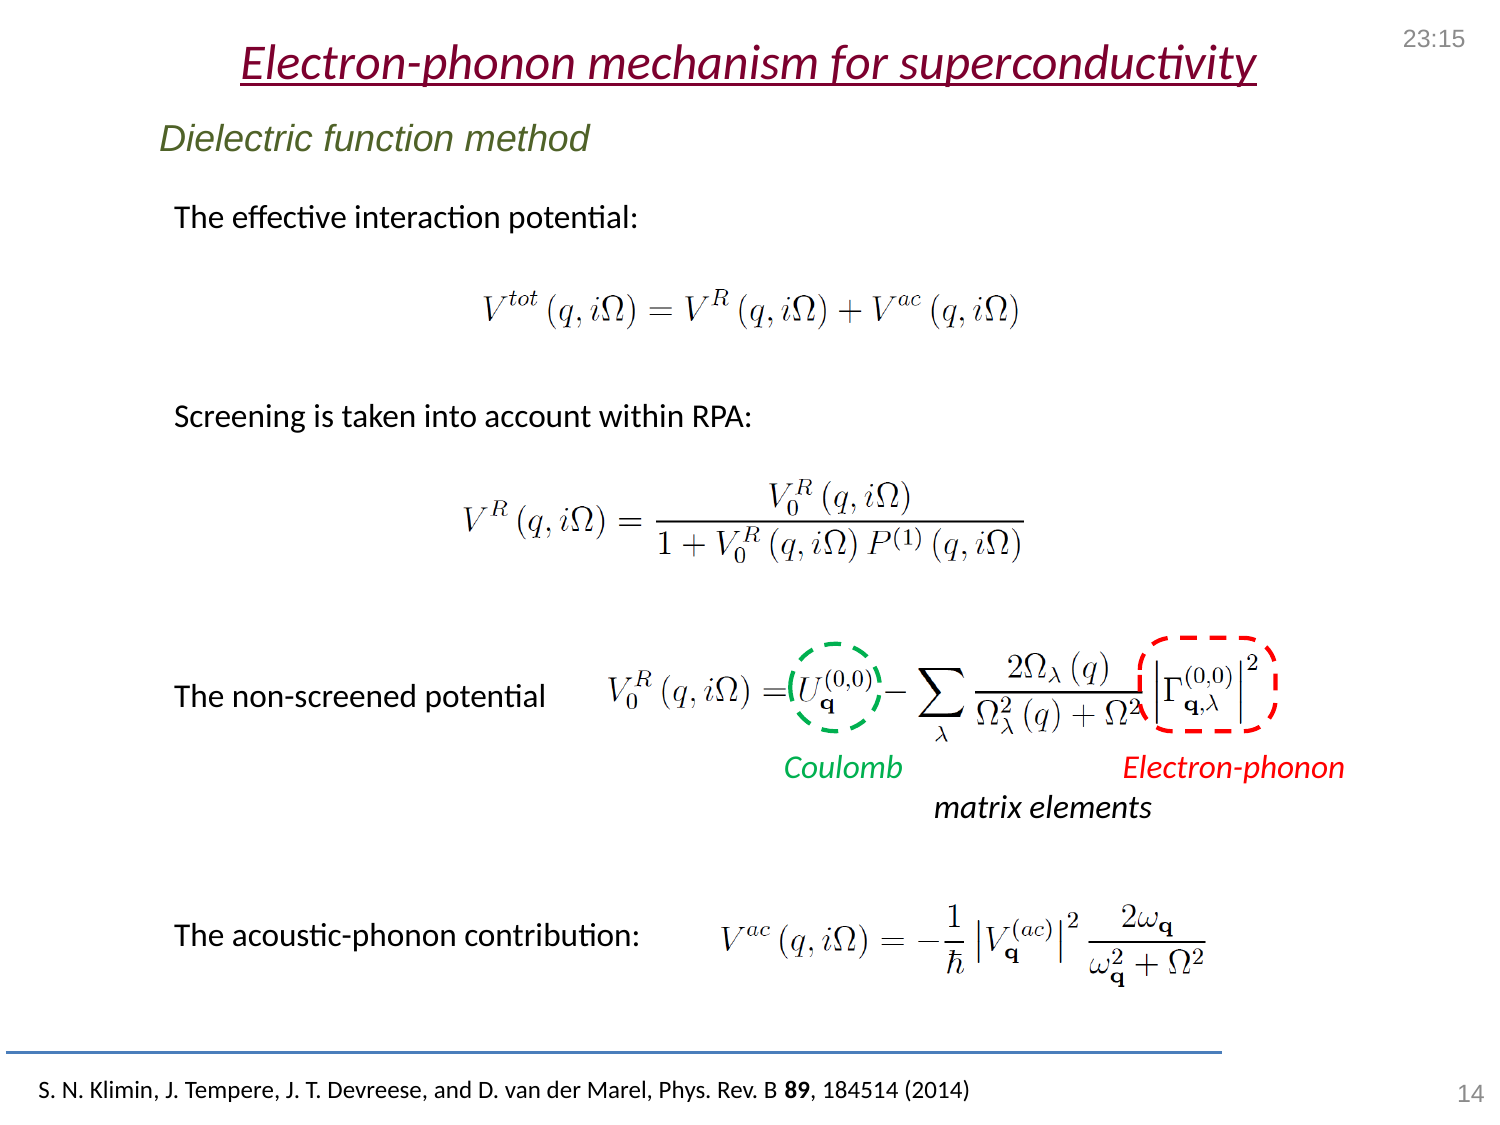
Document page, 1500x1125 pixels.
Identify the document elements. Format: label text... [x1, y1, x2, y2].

text_box S. N. Klimin, J. Tempere, J. T. Devreese, and D. van der Marel, Phys. Rev. B 89, 184514 (2014) [23, 1066, 1029, 1112]
text_box Dielectric function method [144, 106, 605, 166]
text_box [608, 637, 1394, 835]
picture [462, 473, 1028, 569]
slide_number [1387, 7, 1489, 68]
picture [482, 285, 1022, 333]
slide_number 14 [1423, 1062, 1500, 1123]
text_box The effective interaction potential: Screening is taken into account within RPA: The non-screened potential The acoustic-phonon contribution: [159, 187, 1359, 961]
picture [719, 898, 1211, 991]
title Electron-phonon mechanism for superconductivity [76, 0, 1421, 120]
